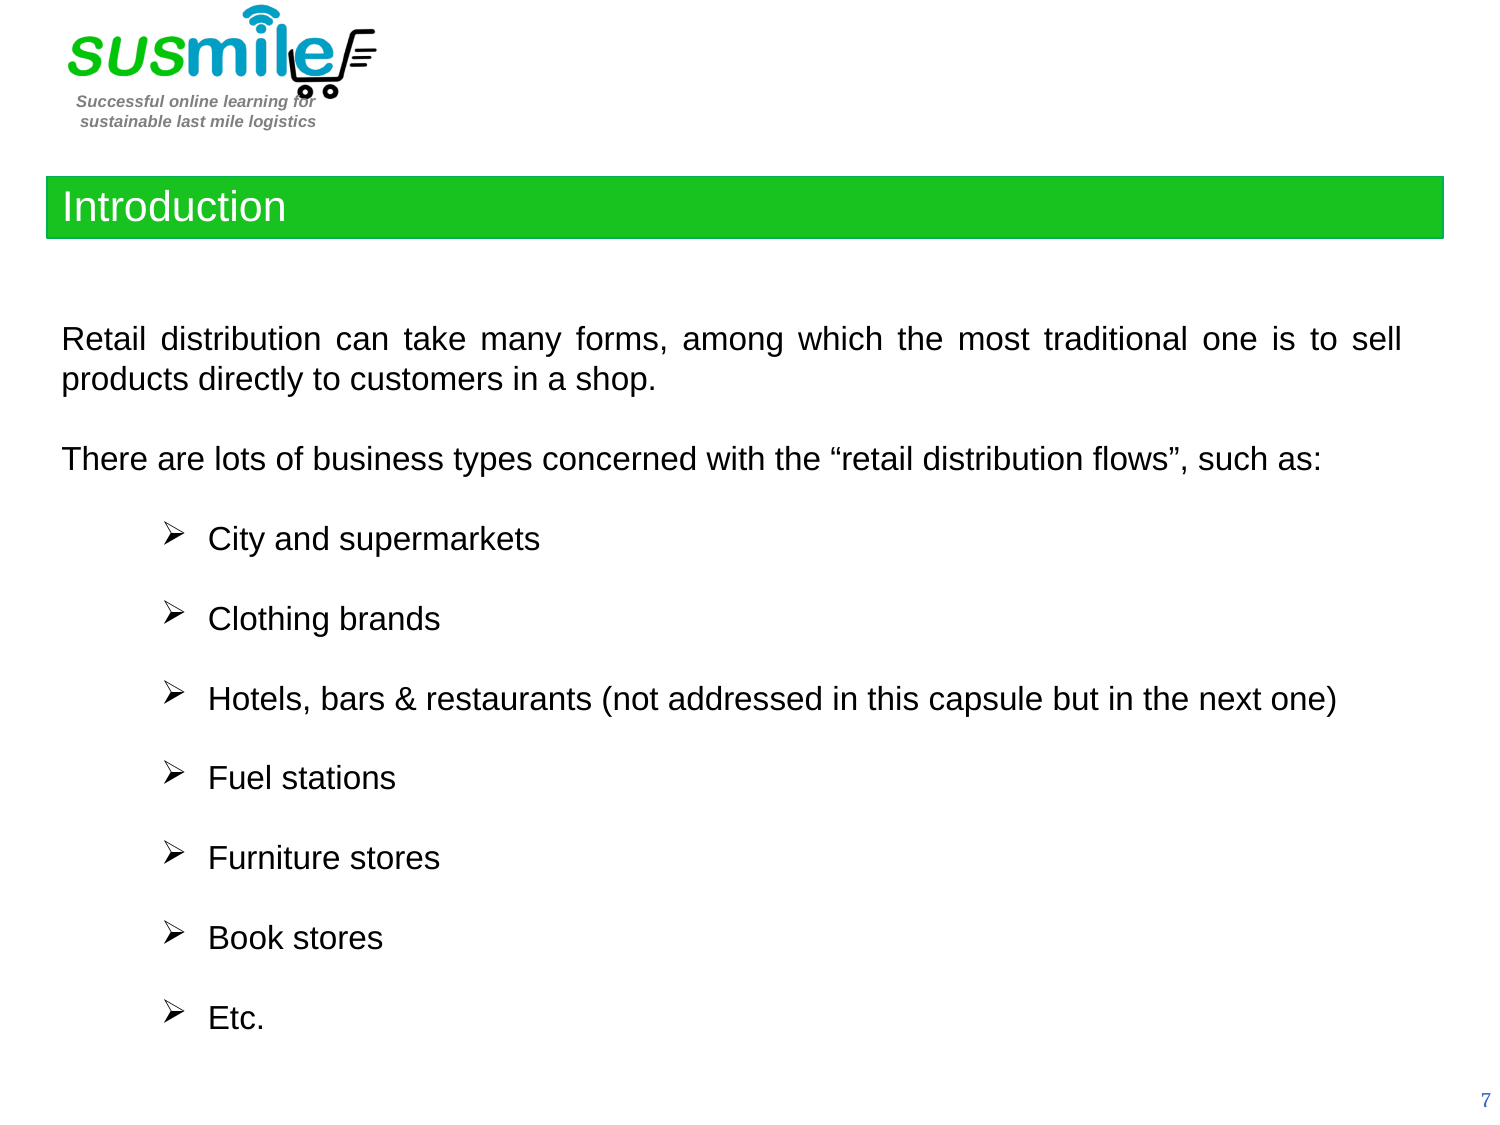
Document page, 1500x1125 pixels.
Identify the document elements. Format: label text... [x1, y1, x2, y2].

text_box Introduction [46, 176, 1443, 238]
picture [61, 0, 400, 107]
text_box Retail distribution can take many forms, among which the most traditional one is to sell products directly to customers in a shop. There are lots of business types concerned with the “retail distribution flows”, such as: City and supermarkets Clothing brands Hotels, bars & restaurants (not addressed in this capsule but in the next one) Fuel stations Furniture stores Book stores Etc. [46, 310, 1420, 1044]
slide_number 7 [1156, 1069, 1500, 1125]
